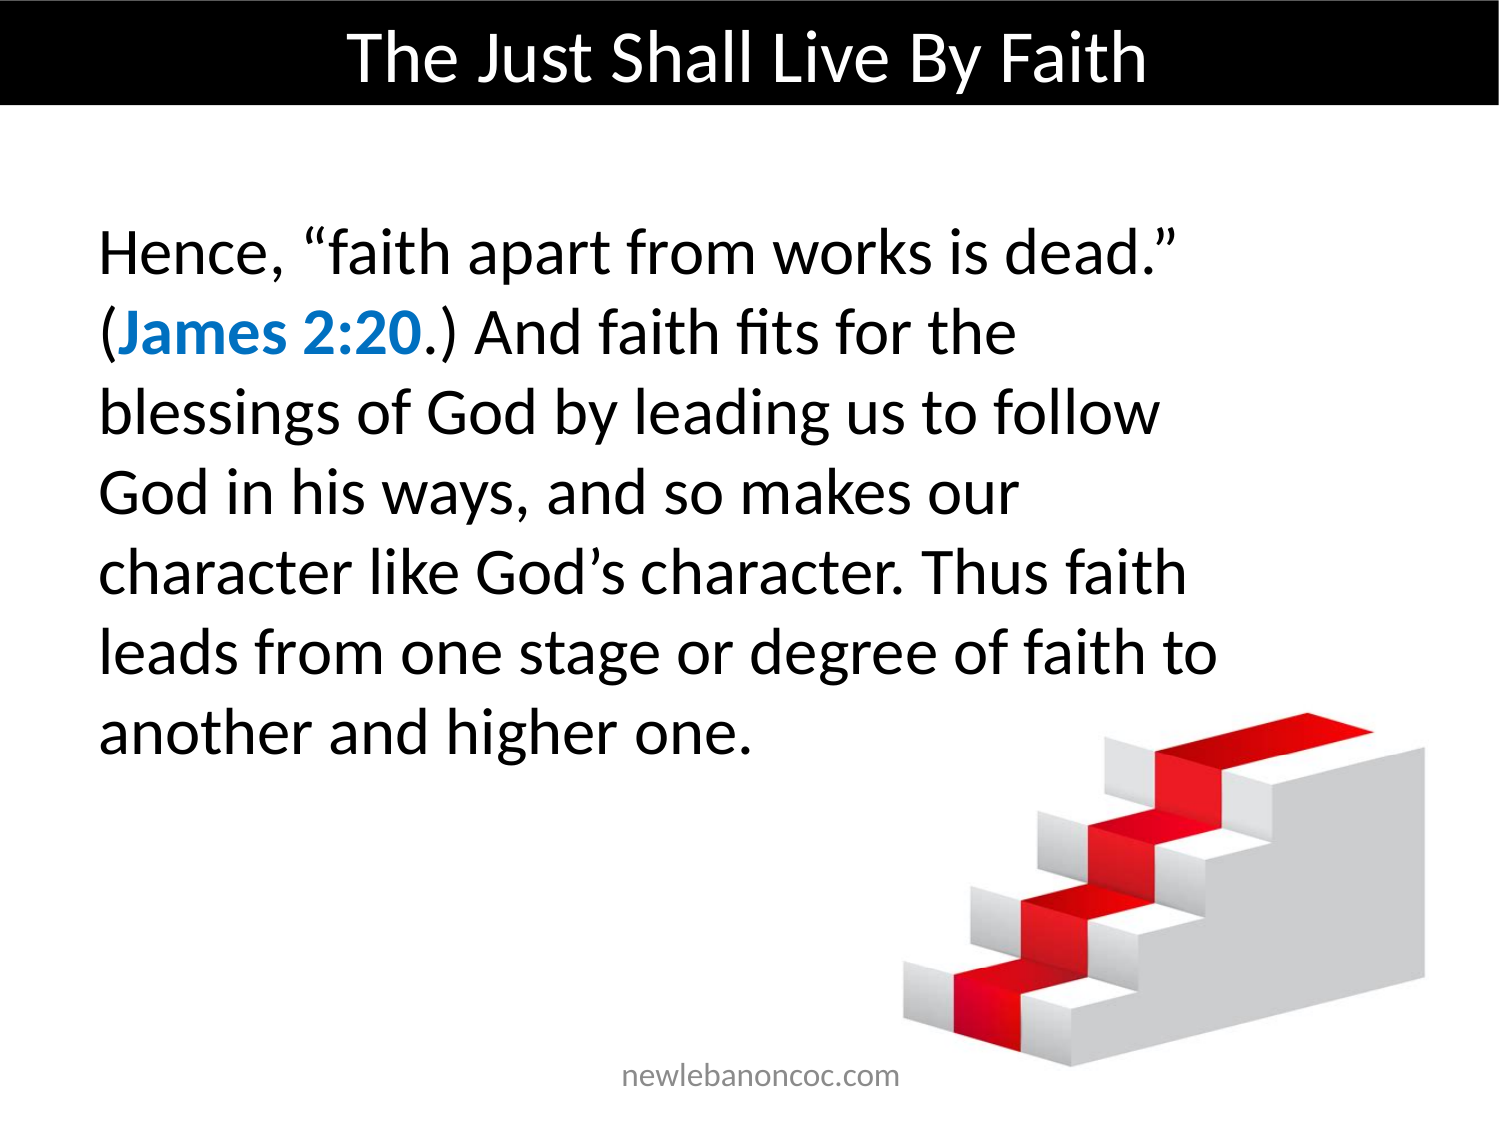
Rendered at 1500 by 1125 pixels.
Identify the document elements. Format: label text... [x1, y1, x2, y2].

text_box The Just Shall Live By Faith [0, 0, 1499, 106]
footer newlebanoncoc.com [0, 1042, 1500, 1103]
picture [899, 694, 1429, 1071]
text_box Hence, “faith apart from works is dead.” (James 2:20.) And faith fits for the blessings of God by leading us to follow God in his ways, and so makes our character like God’s character. Thus faith leads from one stage or degree of faith to another and higher one. [83, 200, 1248, 775]
